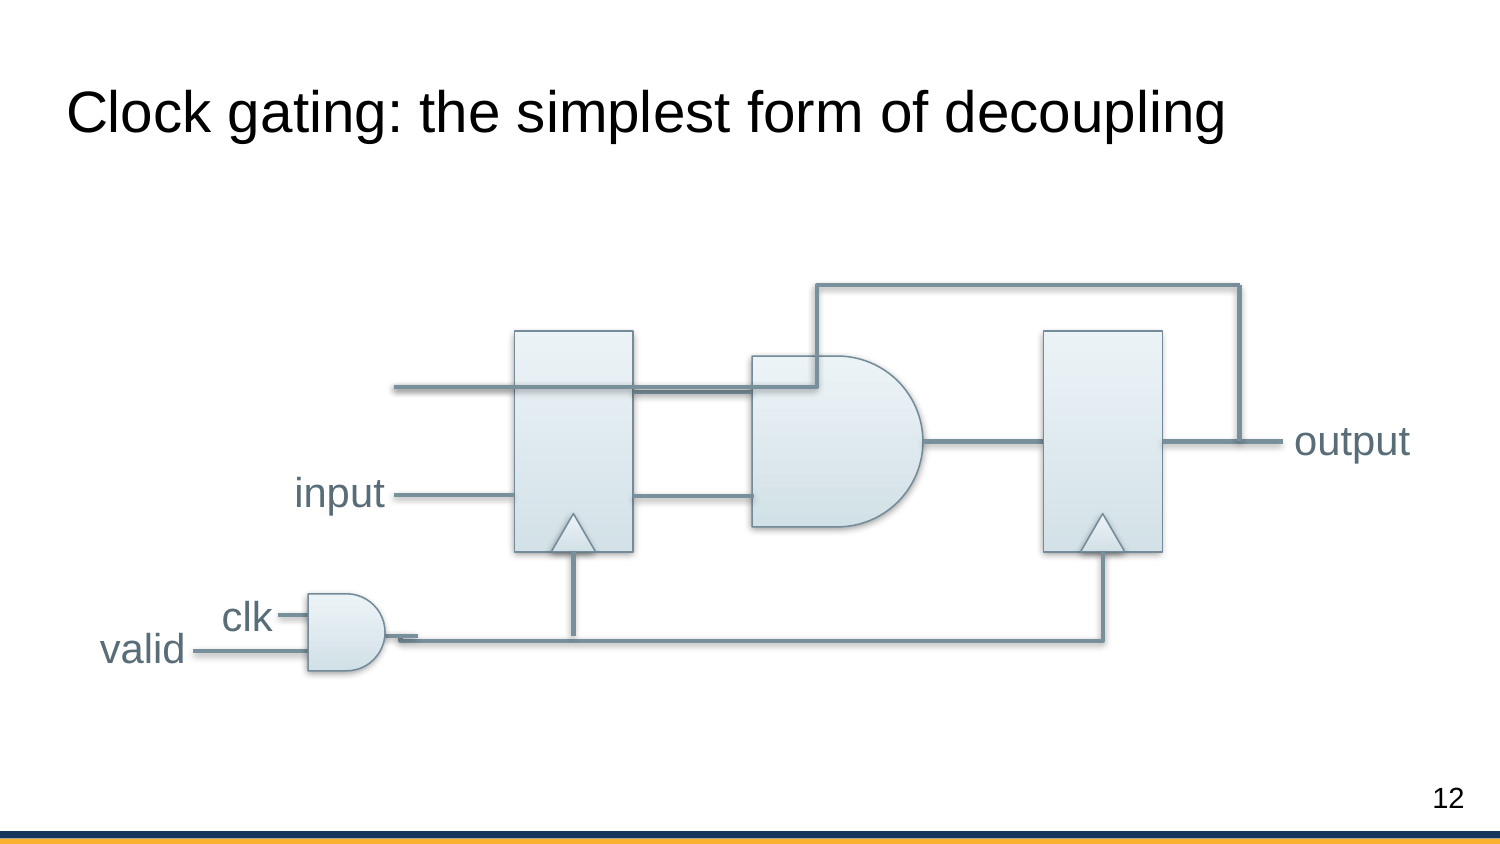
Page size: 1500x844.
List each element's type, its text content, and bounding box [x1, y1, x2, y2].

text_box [1043, 396, 1163, 553]
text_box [400, 551, 573, 637]
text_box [277, 614, 418, 637]
text_box [751, 396, 924, 528]
title Clock gating: the simplest form of decoupling [51, 59, 1449, 154]
text_box clk [206, 582, 288, 647]
text_box [307, 644, 384, 672]
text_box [574, 551, 1103, 637]
text_box output [1279, 406, 1426, 472]
text_box valid [84, 614, 233, 680]
text_box [307, 593, 381, 613]
slide_number 12 [1389, 764, 1480, 830]
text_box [514, 396, 634, 550]
text_box input [279, 458, 400, 524]
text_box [393, 284, 1239, 388]
